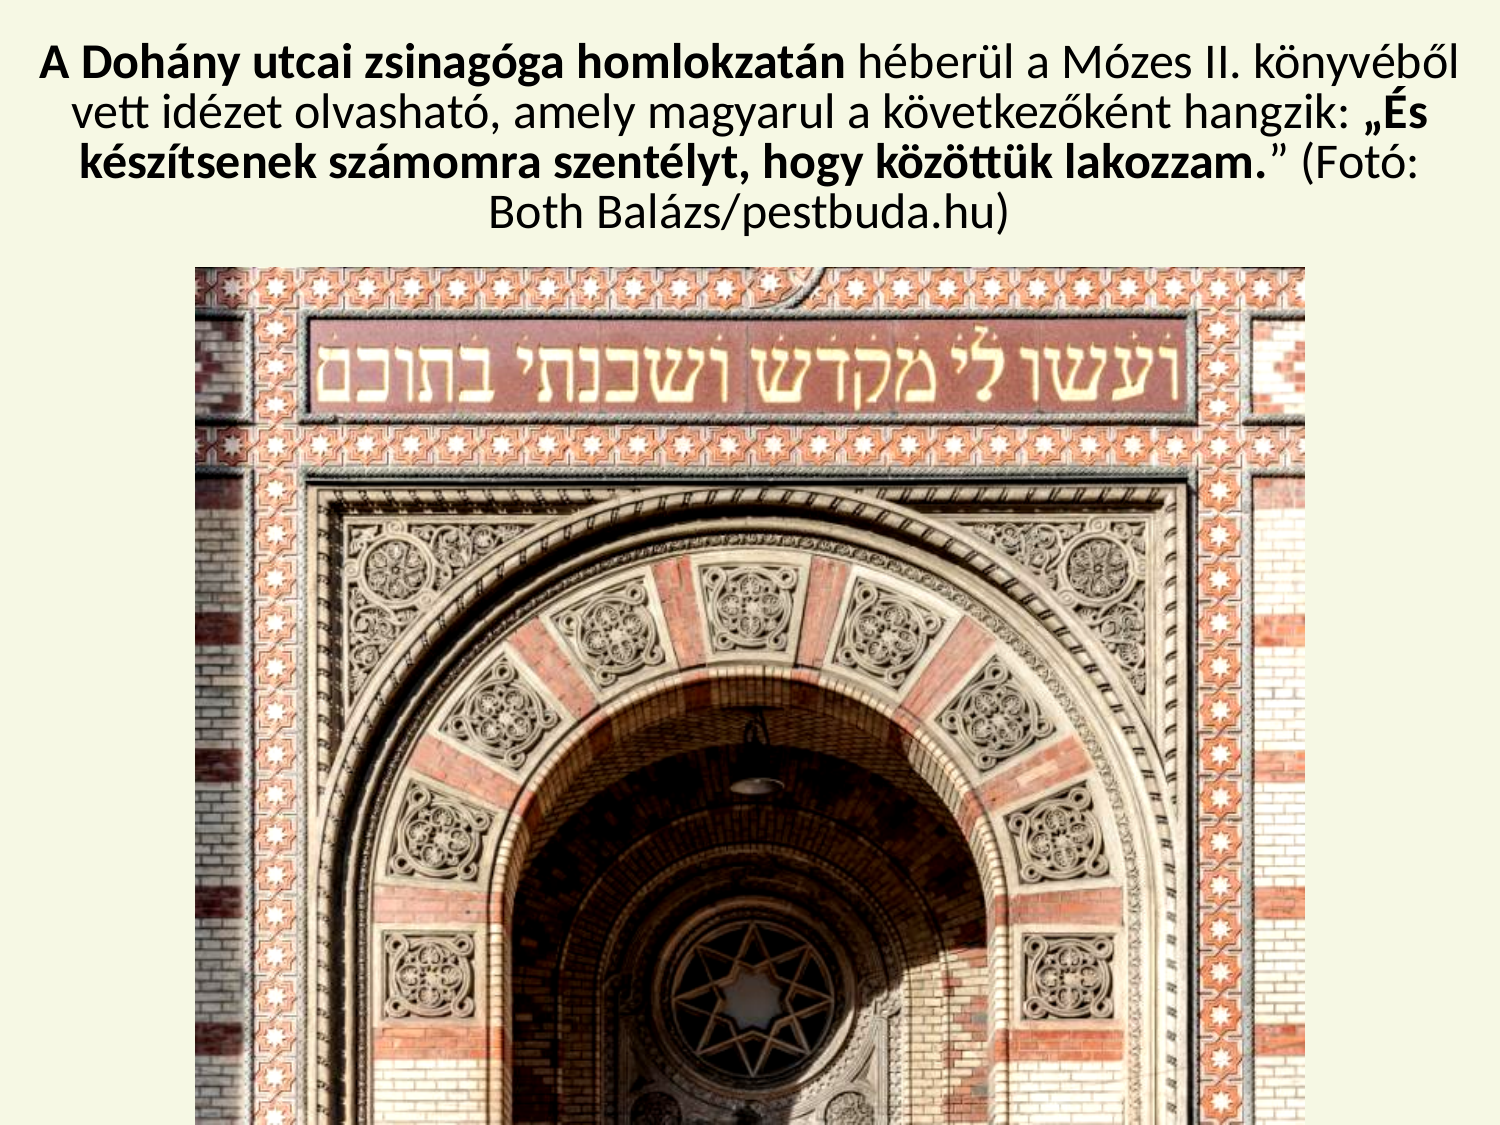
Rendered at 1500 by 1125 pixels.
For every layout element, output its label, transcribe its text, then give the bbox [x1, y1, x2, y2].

text_box A Dohány utcai zsinagóga homlokzatán héberül a Mózes II. könyvéből vett idézet olvasható, amely magyarul a következőként hangzik: „És készítsenek számomra szentélyt, hogy közöttük lakozzam.” (Fotó: Both Balázs/pestbuda.hu) [14, 30, 1486, 246]
picture [194, 266, 1306, 1125]
